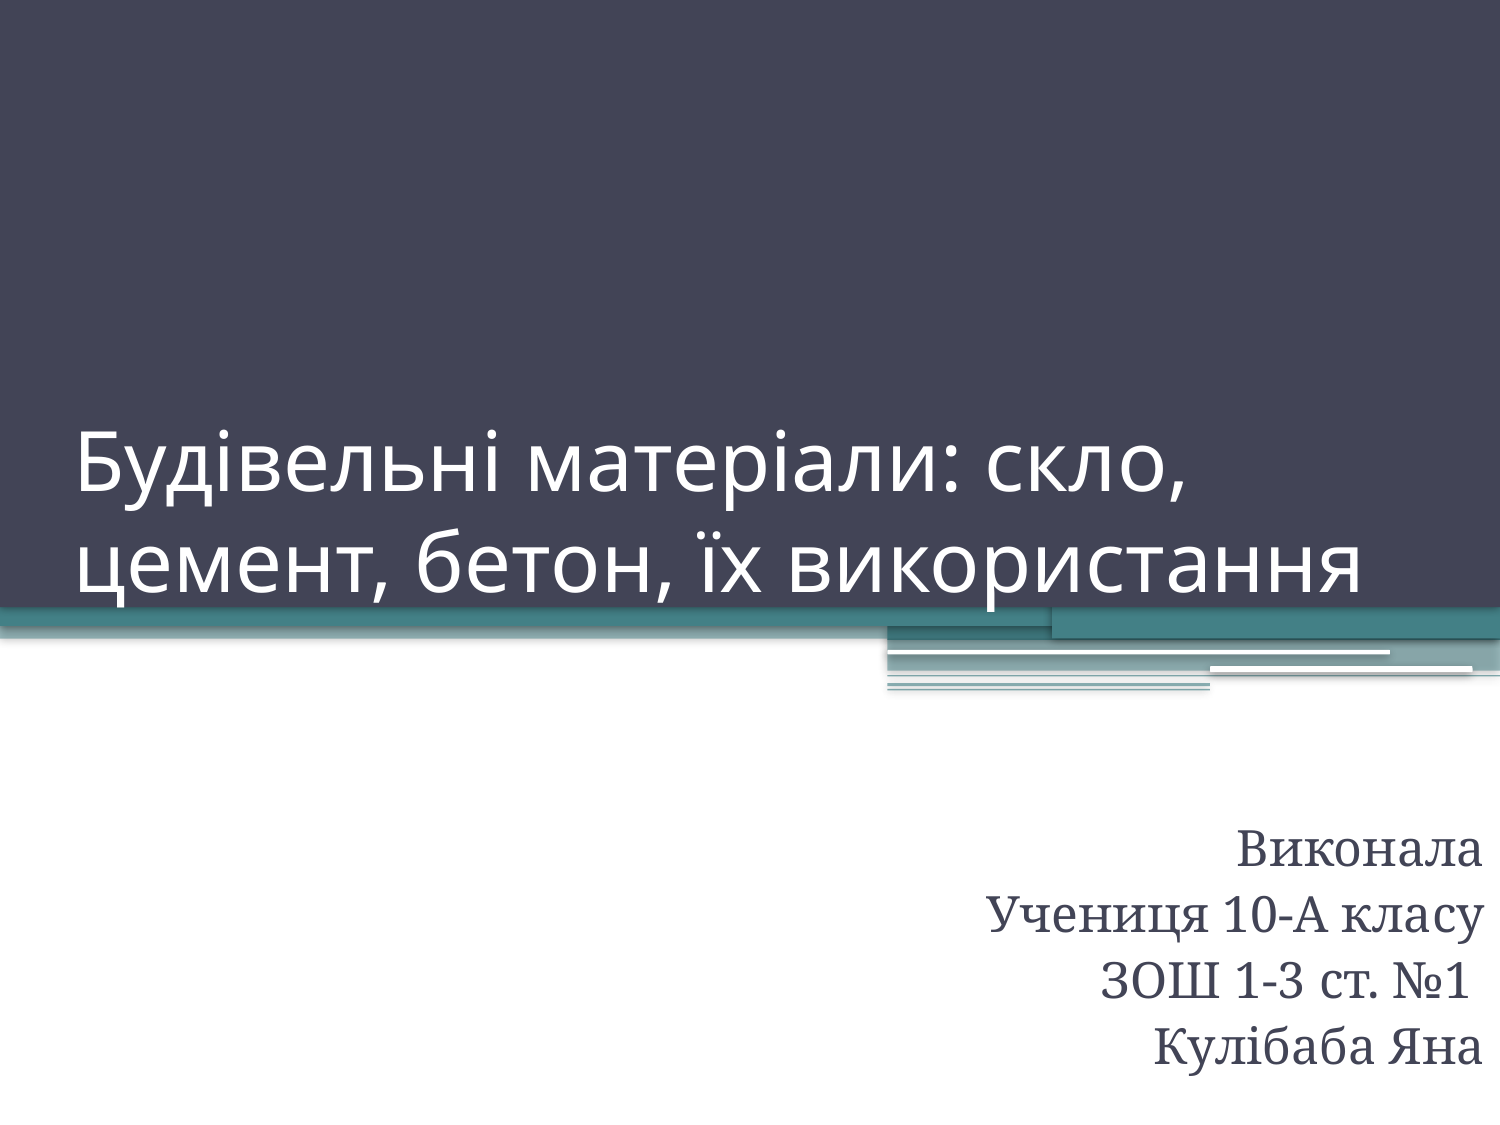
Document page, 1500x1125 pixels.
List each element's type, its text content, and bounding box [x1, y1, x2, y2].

subtitle Виконала Учениця 10-А класу ЗОШ 1-3 ст. №1 Кулібаба Яна [832, 808, 1500, 1125]
title Будівельні матеріали: скло, цемент, бетон, їх використання [58, 375, 1447, 617]
